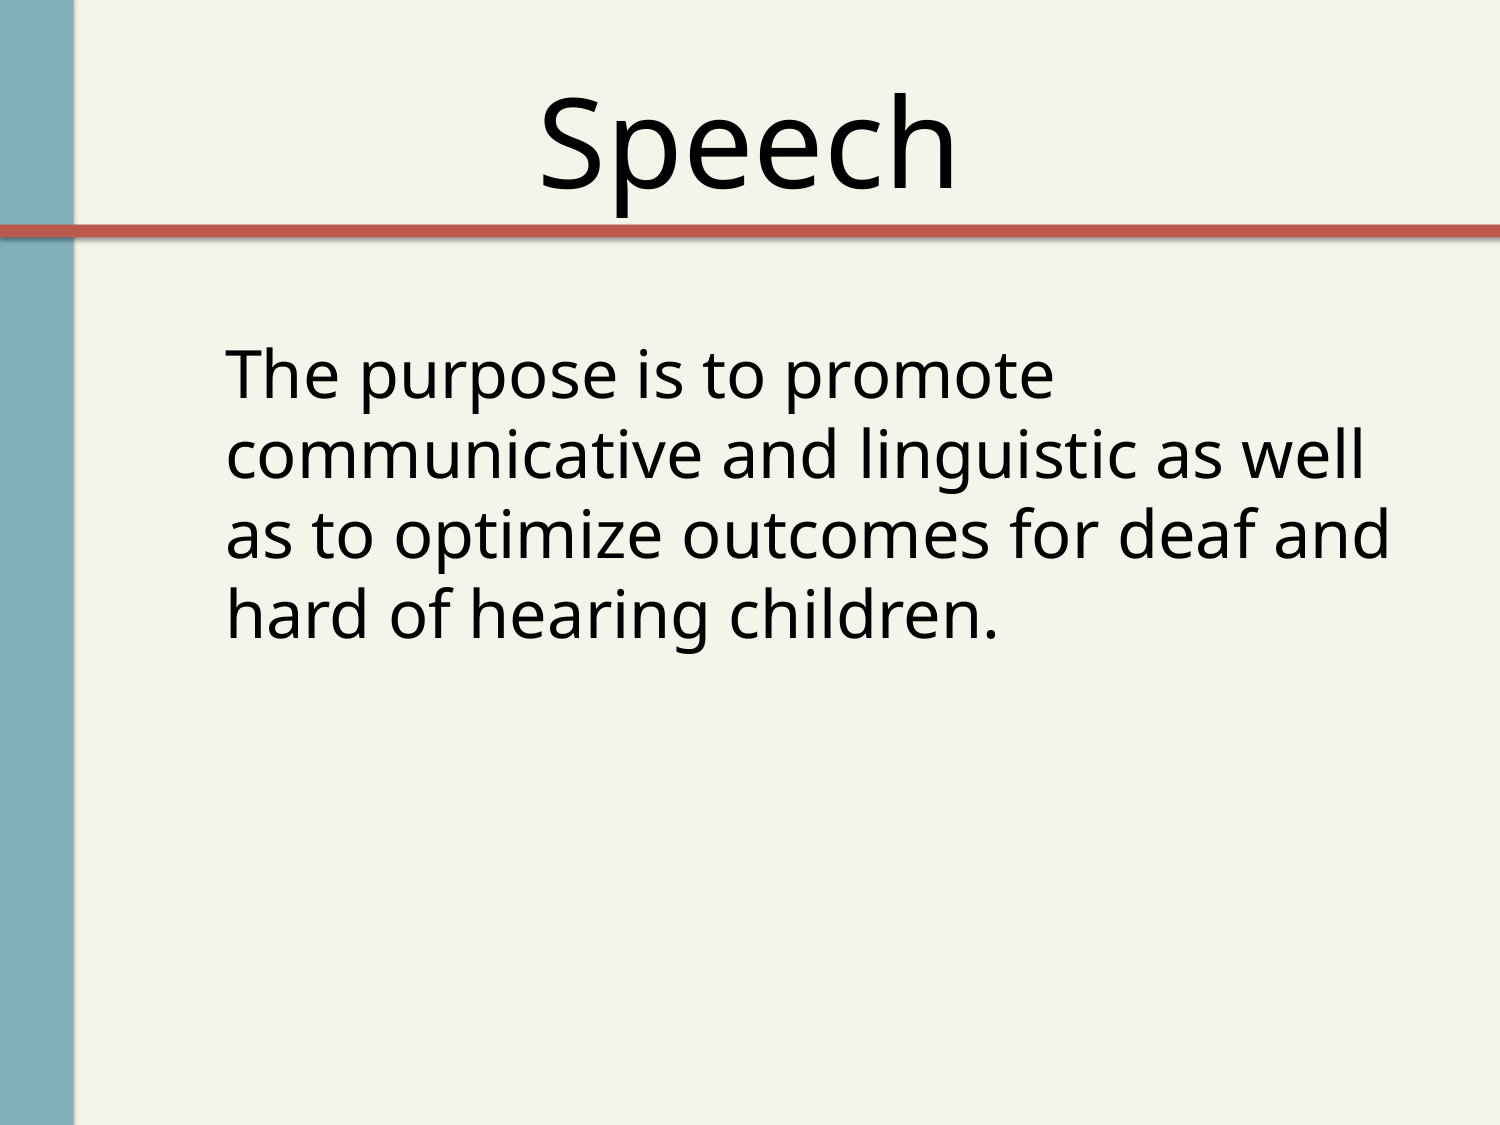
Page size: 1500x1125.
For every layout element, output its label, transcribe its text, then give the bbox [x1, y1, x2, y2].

picture [0, 0, 1500, 1125]
title Speech [75, 45, 1425, 233]
list The purpose is to promote communicative and linguistic as well as to optimize outcomes for deaf and hard of hearing children. [153, 317, 1425, 1005]
